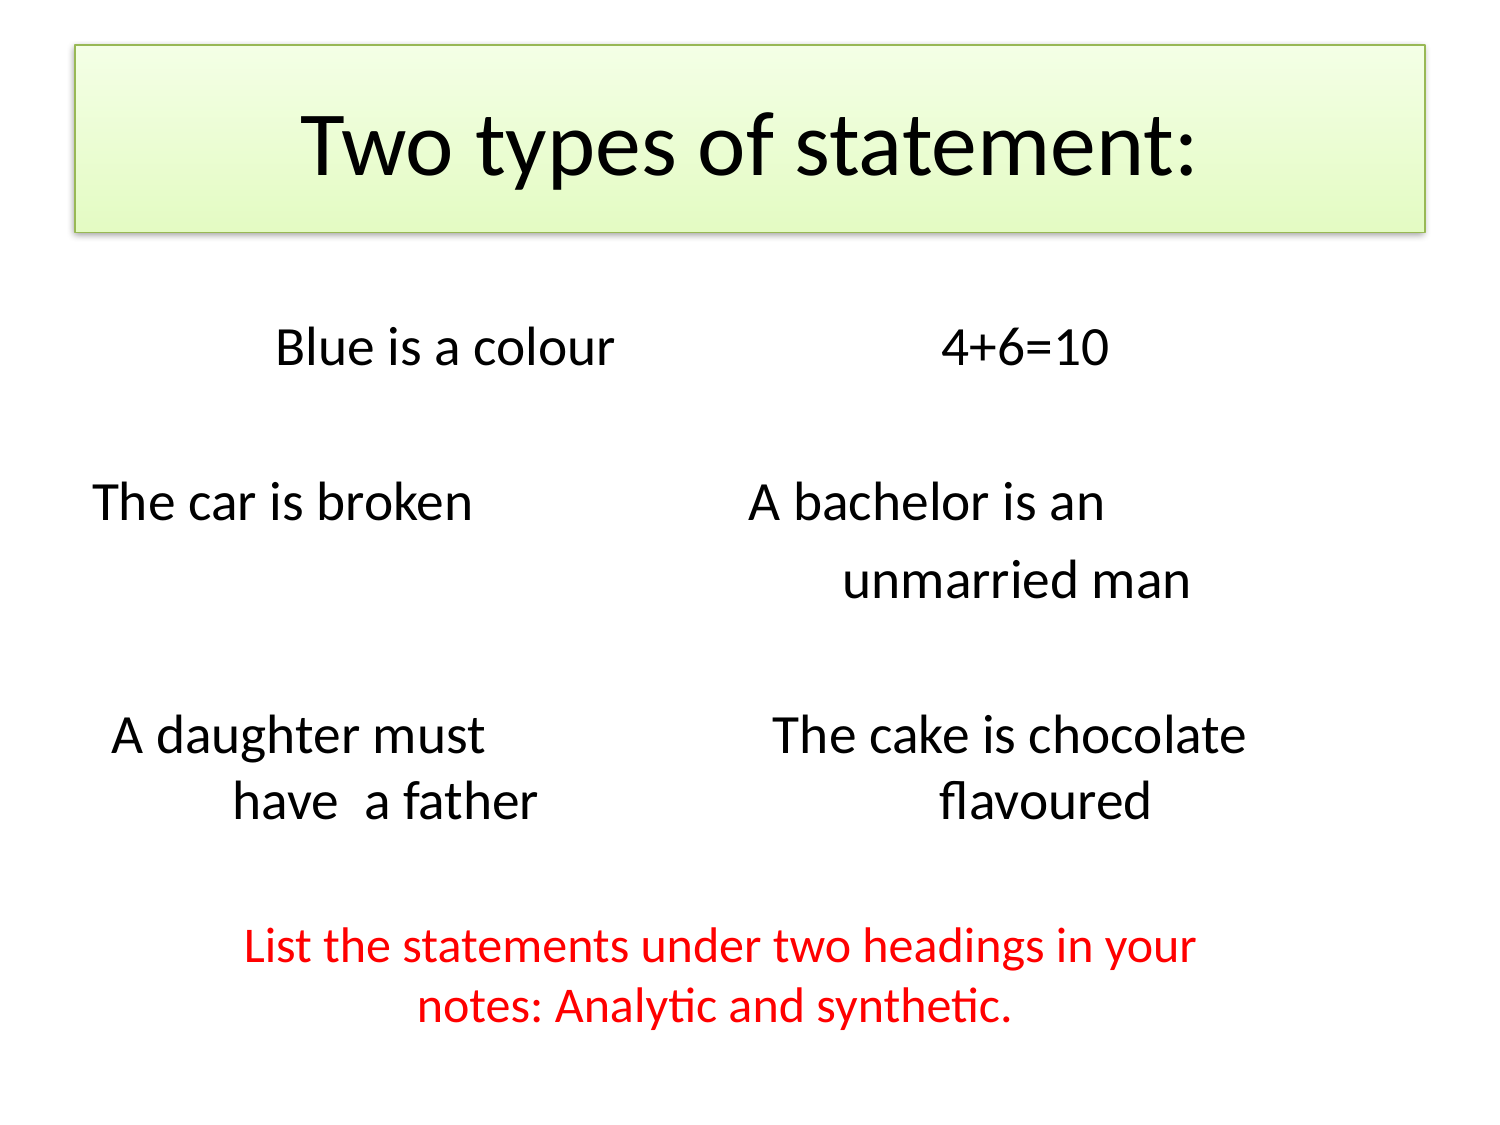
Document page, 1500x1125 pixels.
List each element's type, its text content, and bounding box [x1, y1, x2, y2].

title Two types of statement: [74, 44, 1426, 233]
text_box List the statements under two headings in your notes: Analytic and synthetic. [194, 905, 1247, 1040]
list Blue is a colour 4+6=10 The car is broken A bachelor is an unmarried man A daughter must The cake is chocolate have a father flavoured [17, 302, 1368, 1046]
